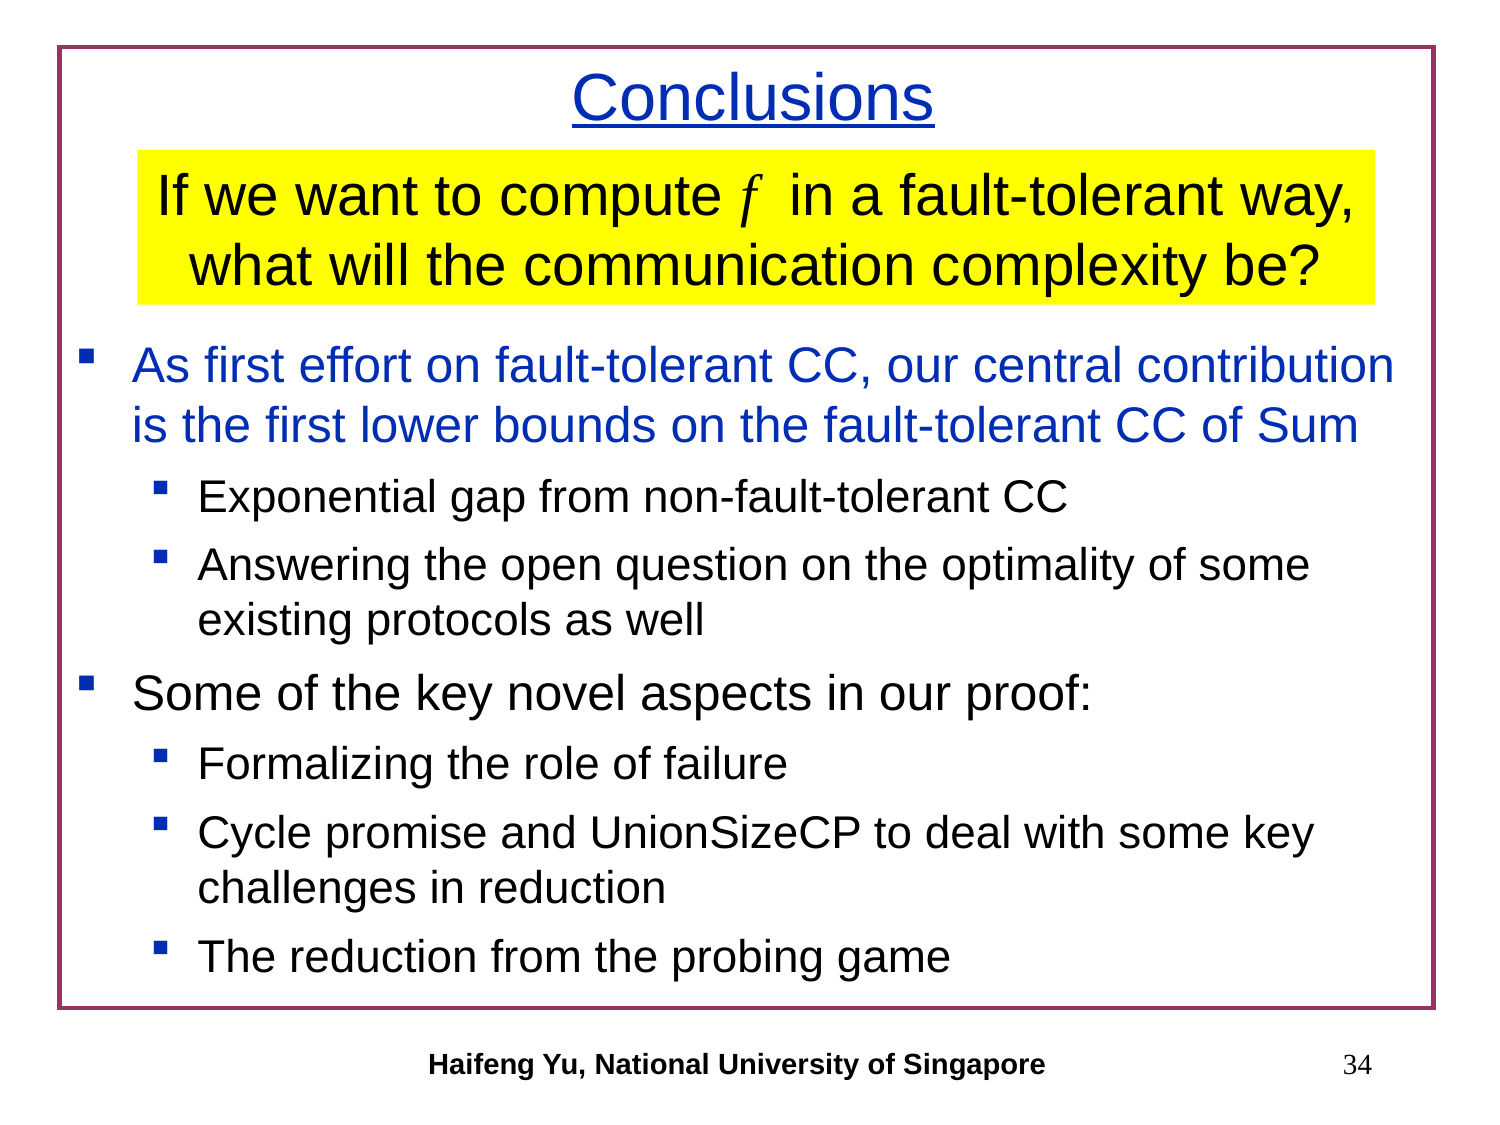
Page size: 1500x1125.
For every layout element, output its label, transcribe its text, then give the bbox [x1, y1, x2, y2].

text_box If we want to compute f in a fault-tolerant way, what will the communication complexity be? [137, 149, 1375, 305]
list As first effort on fault-tolerant CC, our central contribution is the first lower bounds on the fault-tolerant CC of Sum Exponential gap from non-fault-tolerant CC Answering the open question on the optimality of some existing protocols as well Some of the key novel aspects in our proof: Formalizing the role of failure Cycle promise and UnionSizeCP to deal with some key challenges in reduction The reduction from the probing game [60, 324, 1438, 979]
slide_number 34 [1074, 1024, 1388, 1101]
title Conclusions [115, 24, 1392, 163]
footer Haifeng Yu, National University of Singapore [212, 1024, 1074, 1101]
